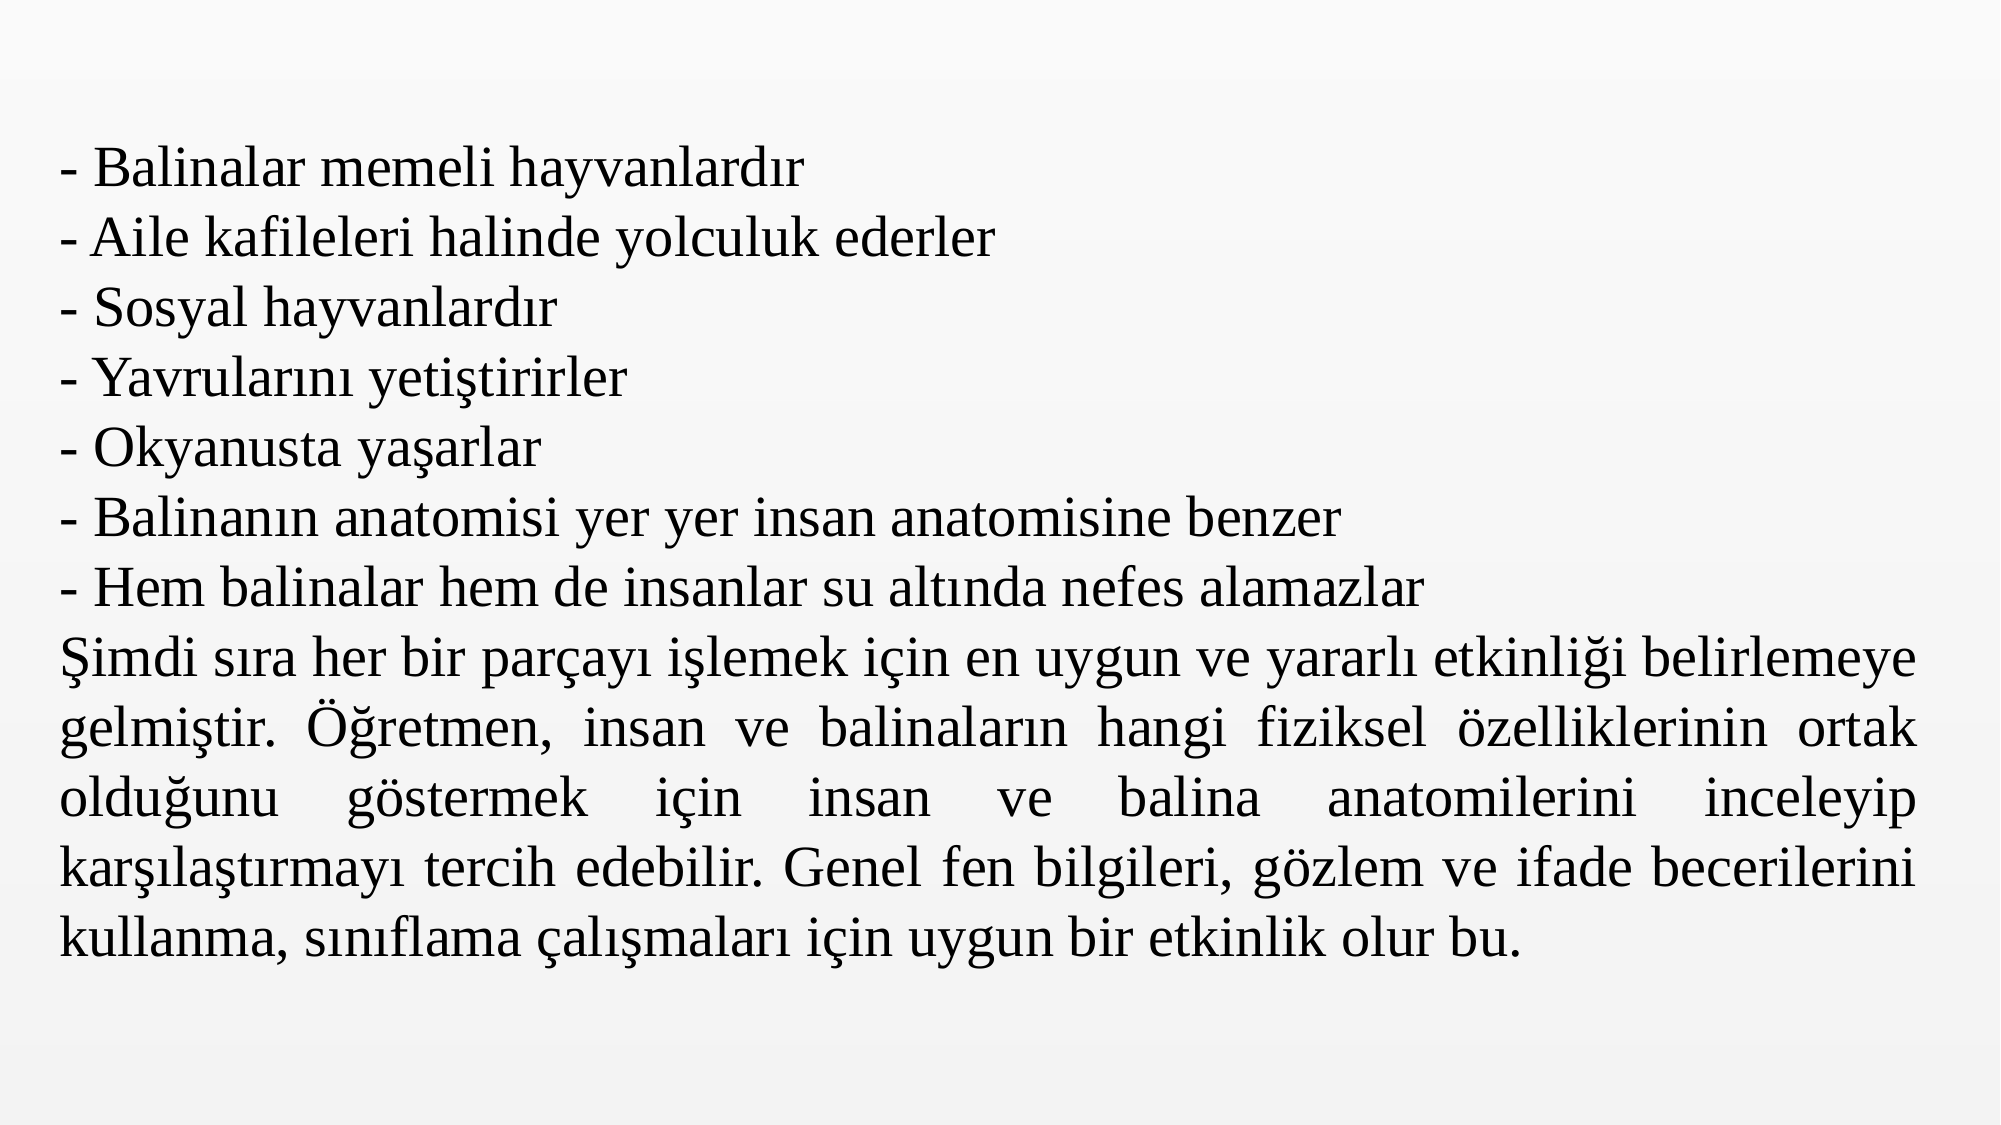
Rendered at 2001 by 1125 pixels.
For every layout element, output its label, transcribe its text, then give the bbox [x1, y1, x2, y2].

text_box - Balinalar memeli hayvanlardır - Aile kafileleri halinde yolculuk ederler - Sosyal hayvanlardır - Yavrularını yetiştirirler - Okyanusta yaşarlar - Balinanın anatomisi yer yer insan anatomisine benzer - Hem balinalar hem de insanlar su altında nefes alamazlar Şimdi sıra her bir parçayı işlemek için en uygun ve yararlı etkinliği belirlemeye gelmiştir. Öğretmen, insan ve balinaların hangi fiziksel özelliklerinin ortak olduğunu göstermek için insan ve balina anatomilerini inceleyip karşılaştırmayı tercih edebilir. Genel fen bilgileri, gözlem ve ifade becerilerini kullanma, sınıflama çalışmaları için uygun bir etkinlik olur bu. [44, 21, 1934, 976]
